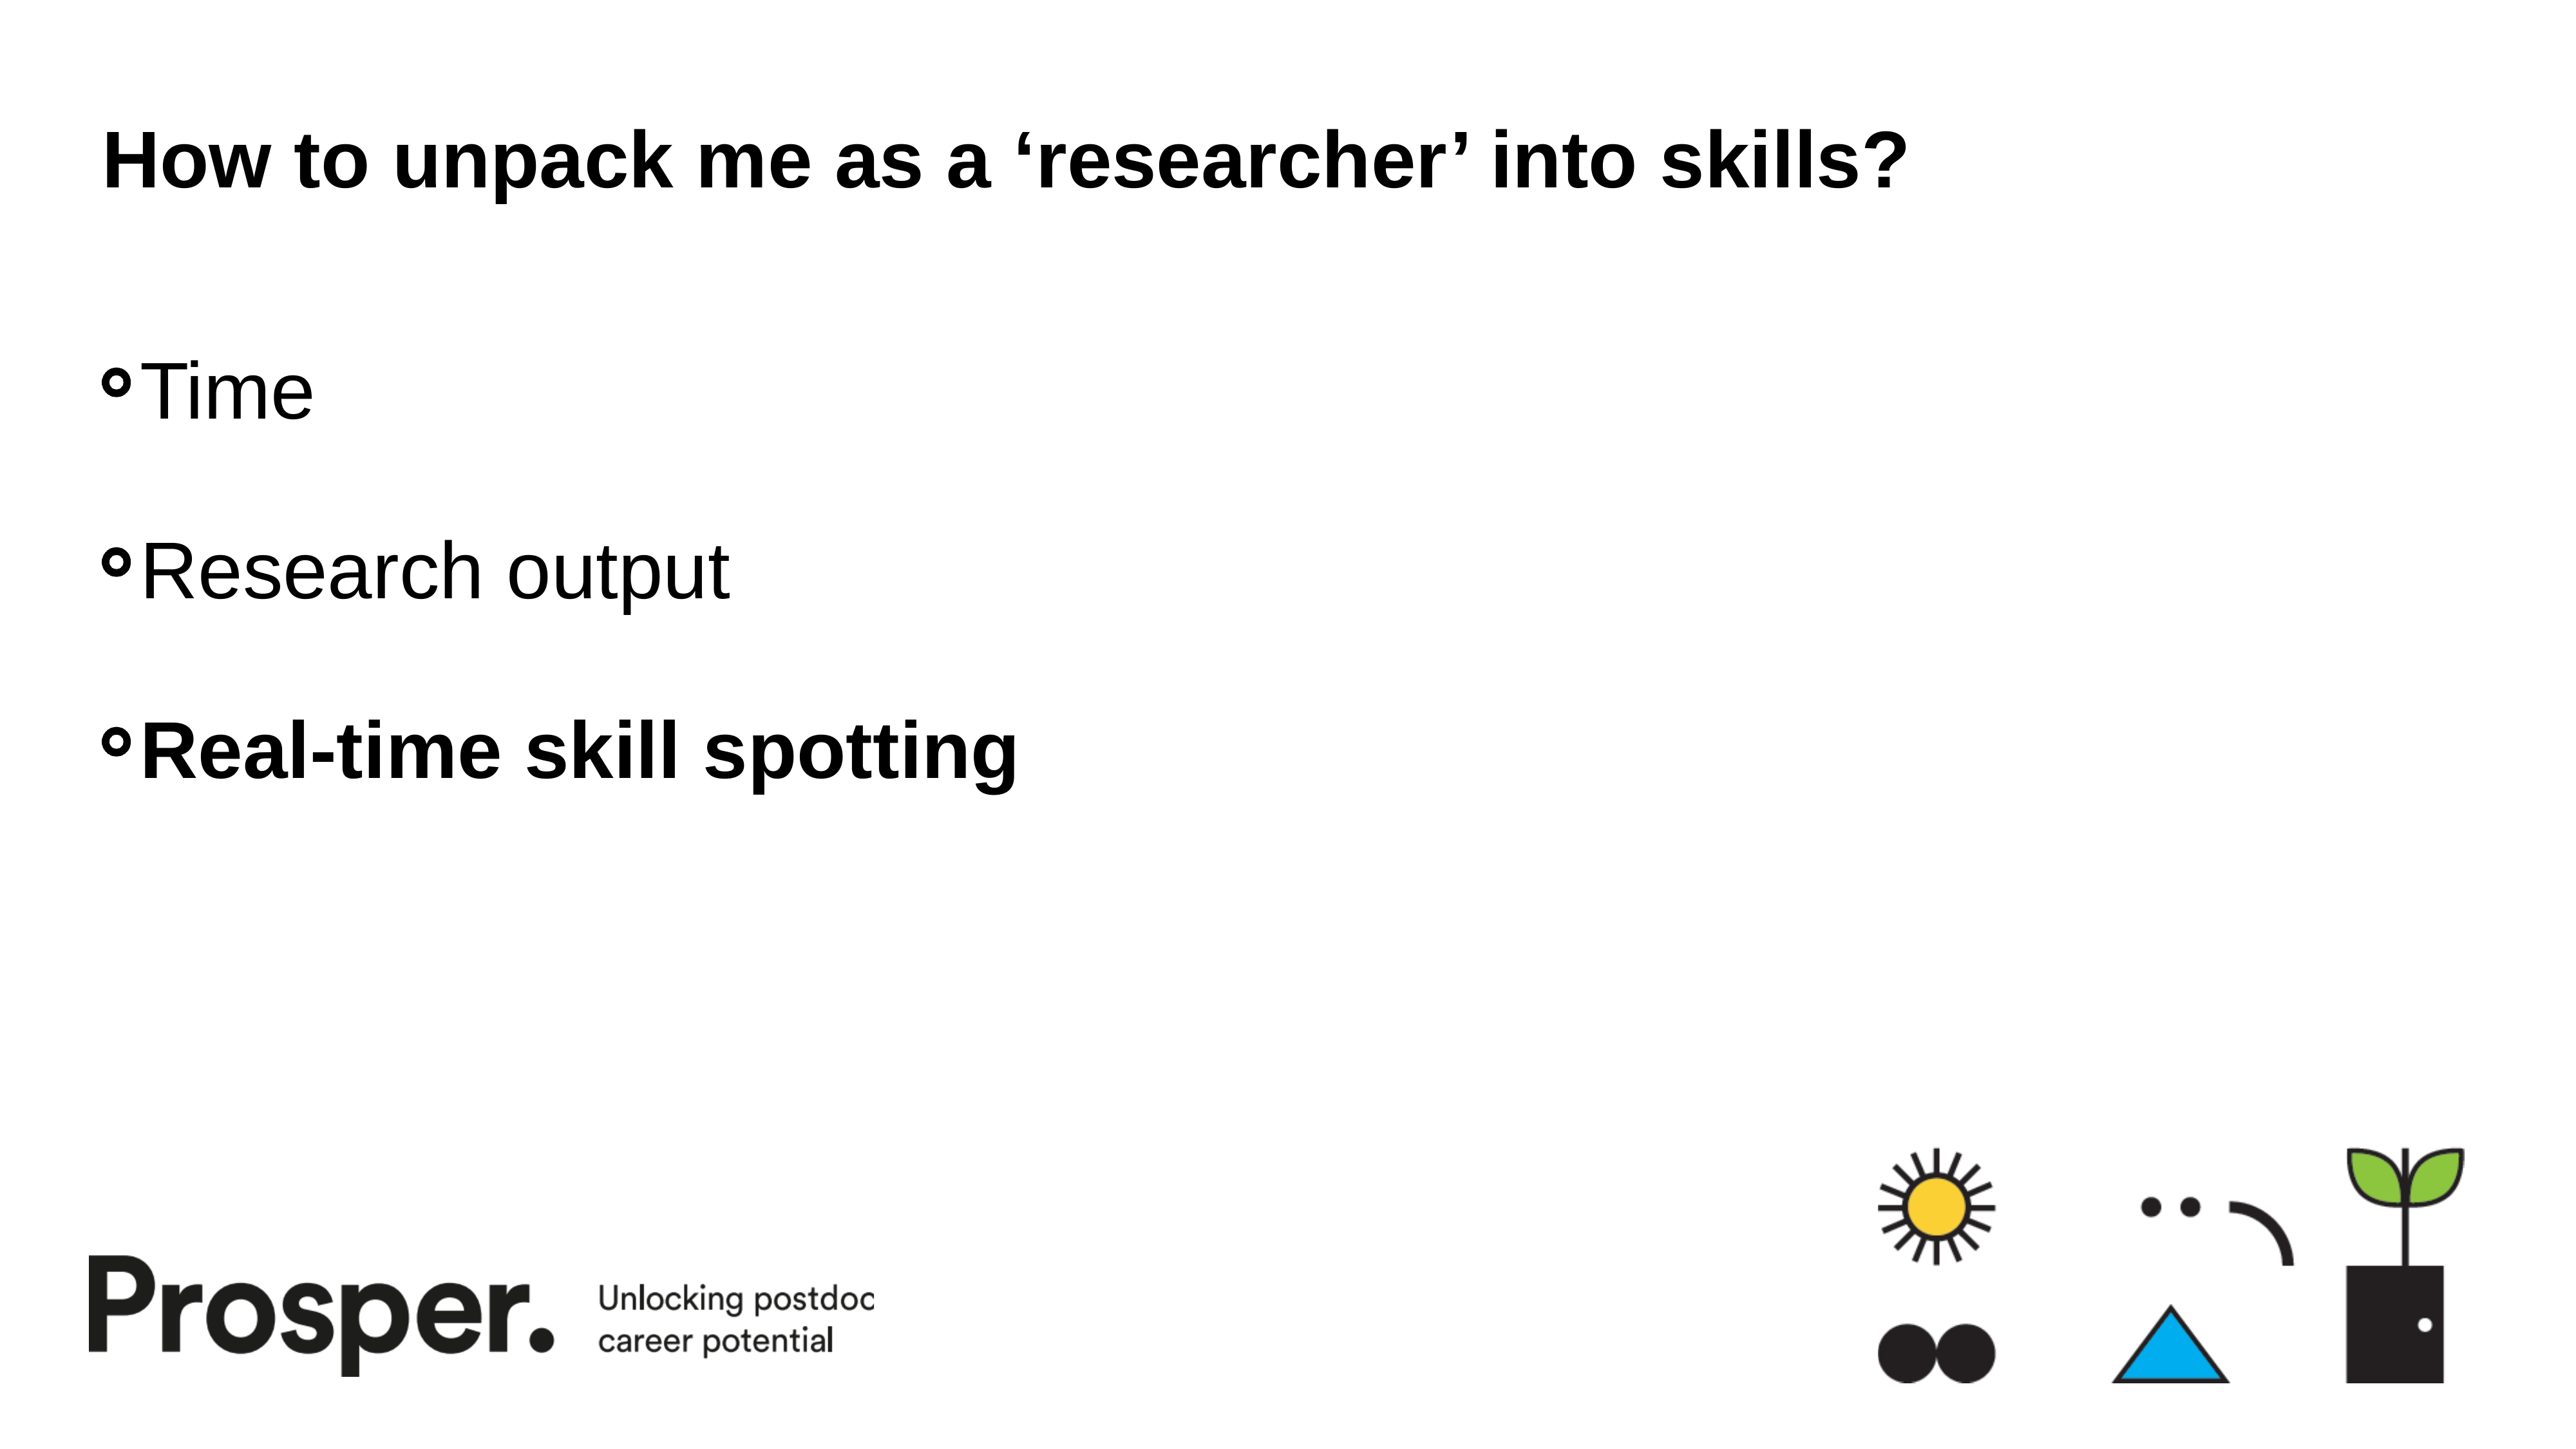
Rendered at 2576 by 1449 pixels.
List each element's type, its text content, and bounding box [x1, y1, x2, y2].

picture [102, 367, 131, 410]
picture [102, 726, 131, 770]
list Time Research output Real-time skill spotting [101, 346, 2070, 1103]
picture [102, 547, 131, 590]
picture [1878, 1109, 2465, 1383]
title How to unpack me as a ‘researcher’ into skills? [101, 107, 2475, 211]
